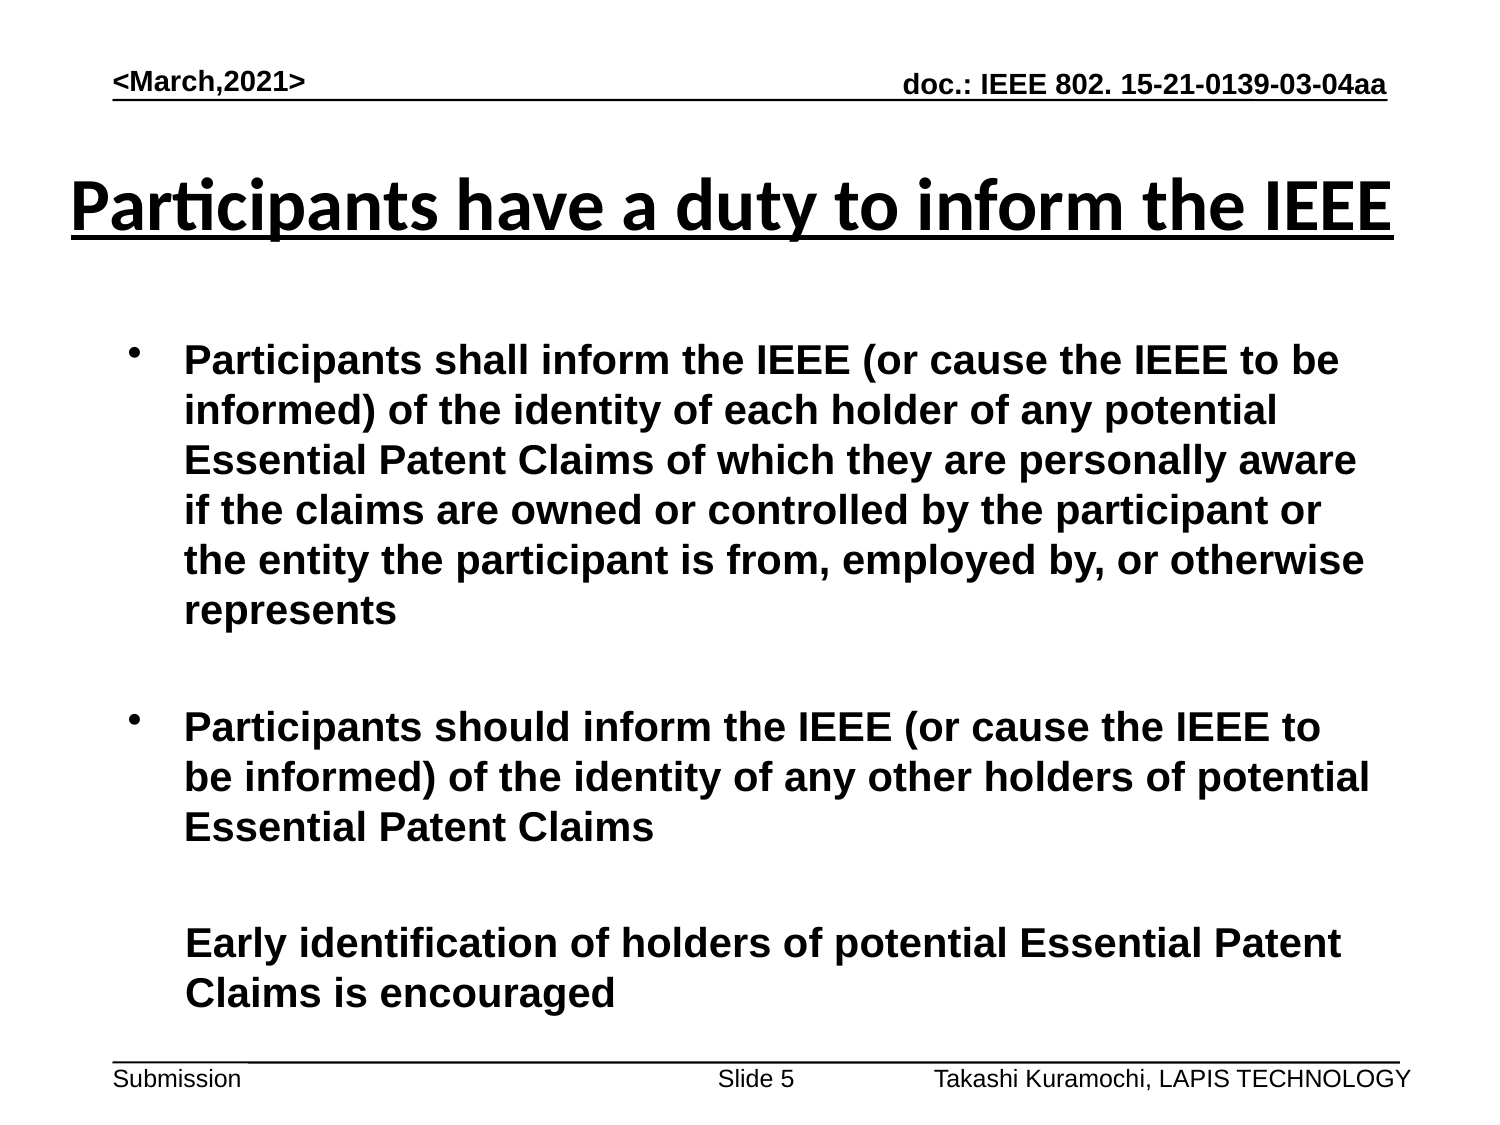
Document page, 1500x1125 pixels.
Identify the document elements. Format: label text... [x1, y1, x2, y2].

title Participants have a duty to inform the IEEE [17, 112, 1447, 288]
footer Takashi Kuramochi, LAPIS TECHNOLOGY [820, 1062, 1413, 1125]
slide_number Slide 5 [709, 1062, 803, 1093]
list Participants shall inform the IEEE (or cause the IEEE to be informed) of the identity of each holder of any potential Essential Patent Claims of which they are personally aware if the claims are owned or controlled by the participant or the entity the participant is from, employed by, or otherwise represents Participants should inform the IEEE (or cause the IEEE to be informed) of the identity of any other holders of potential Essential Patent Claims Early identification of holders of potential Essential Patent Claims is encouraged [112, 324, 1388, 1000]
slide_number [112, 62, 375, 98]
